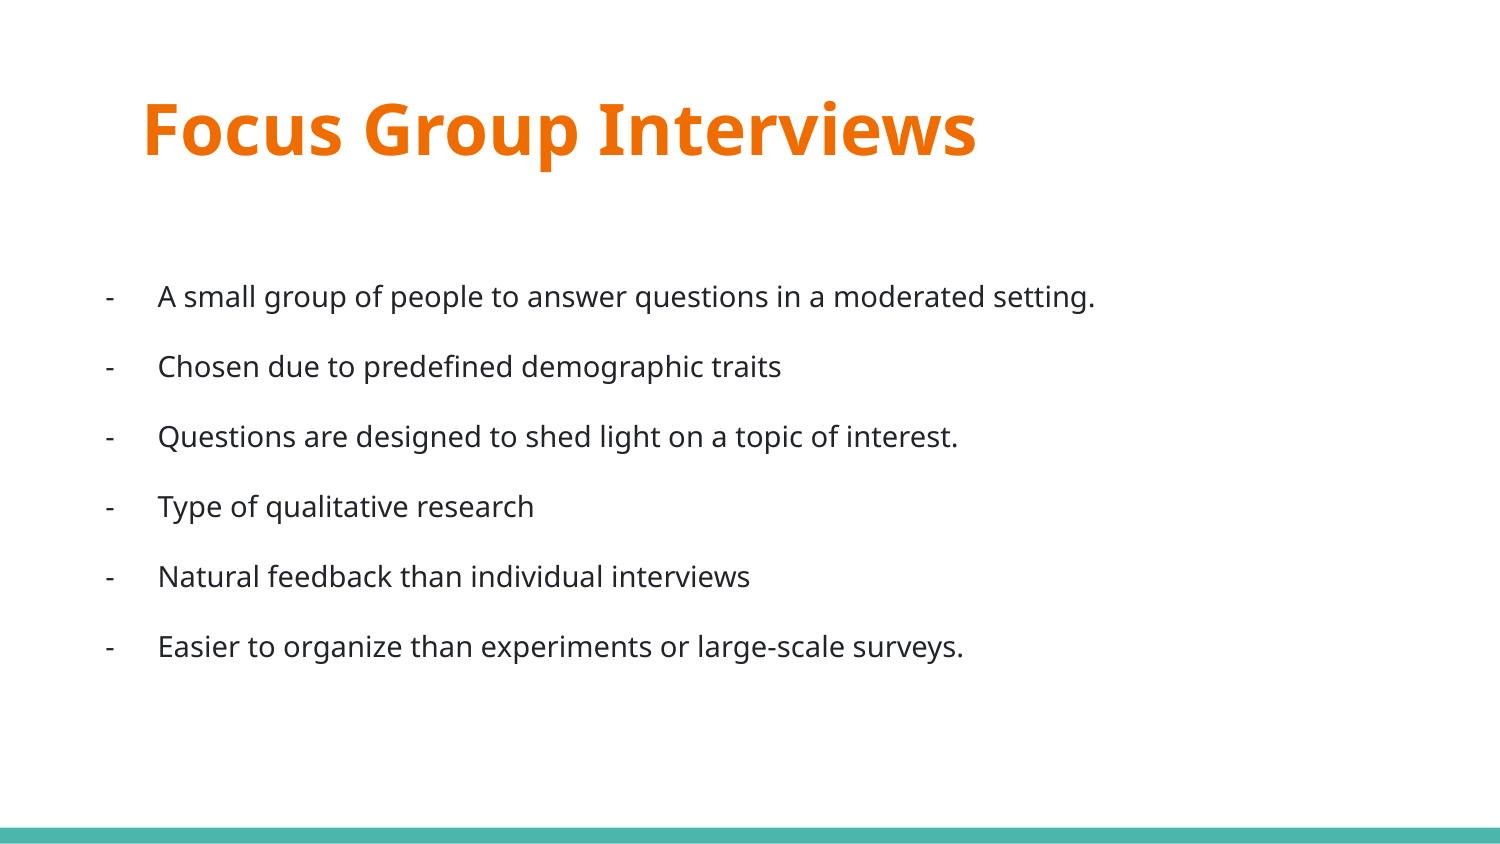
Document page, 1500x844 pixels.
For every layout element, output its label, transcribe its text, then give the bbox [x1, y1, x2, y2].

title Focus Group Interviews [126, 68, 1500, 185]
text_box A small group of people to answer questions in a moderated setting. Chosen due to predefined demographic traits Questions are designed to shed light on a topic of interest. Type of qualitative research Natural feedback than individual interviews Easier to organize than experiments or large-scale surveys. [67, 228, 1175, 679]
